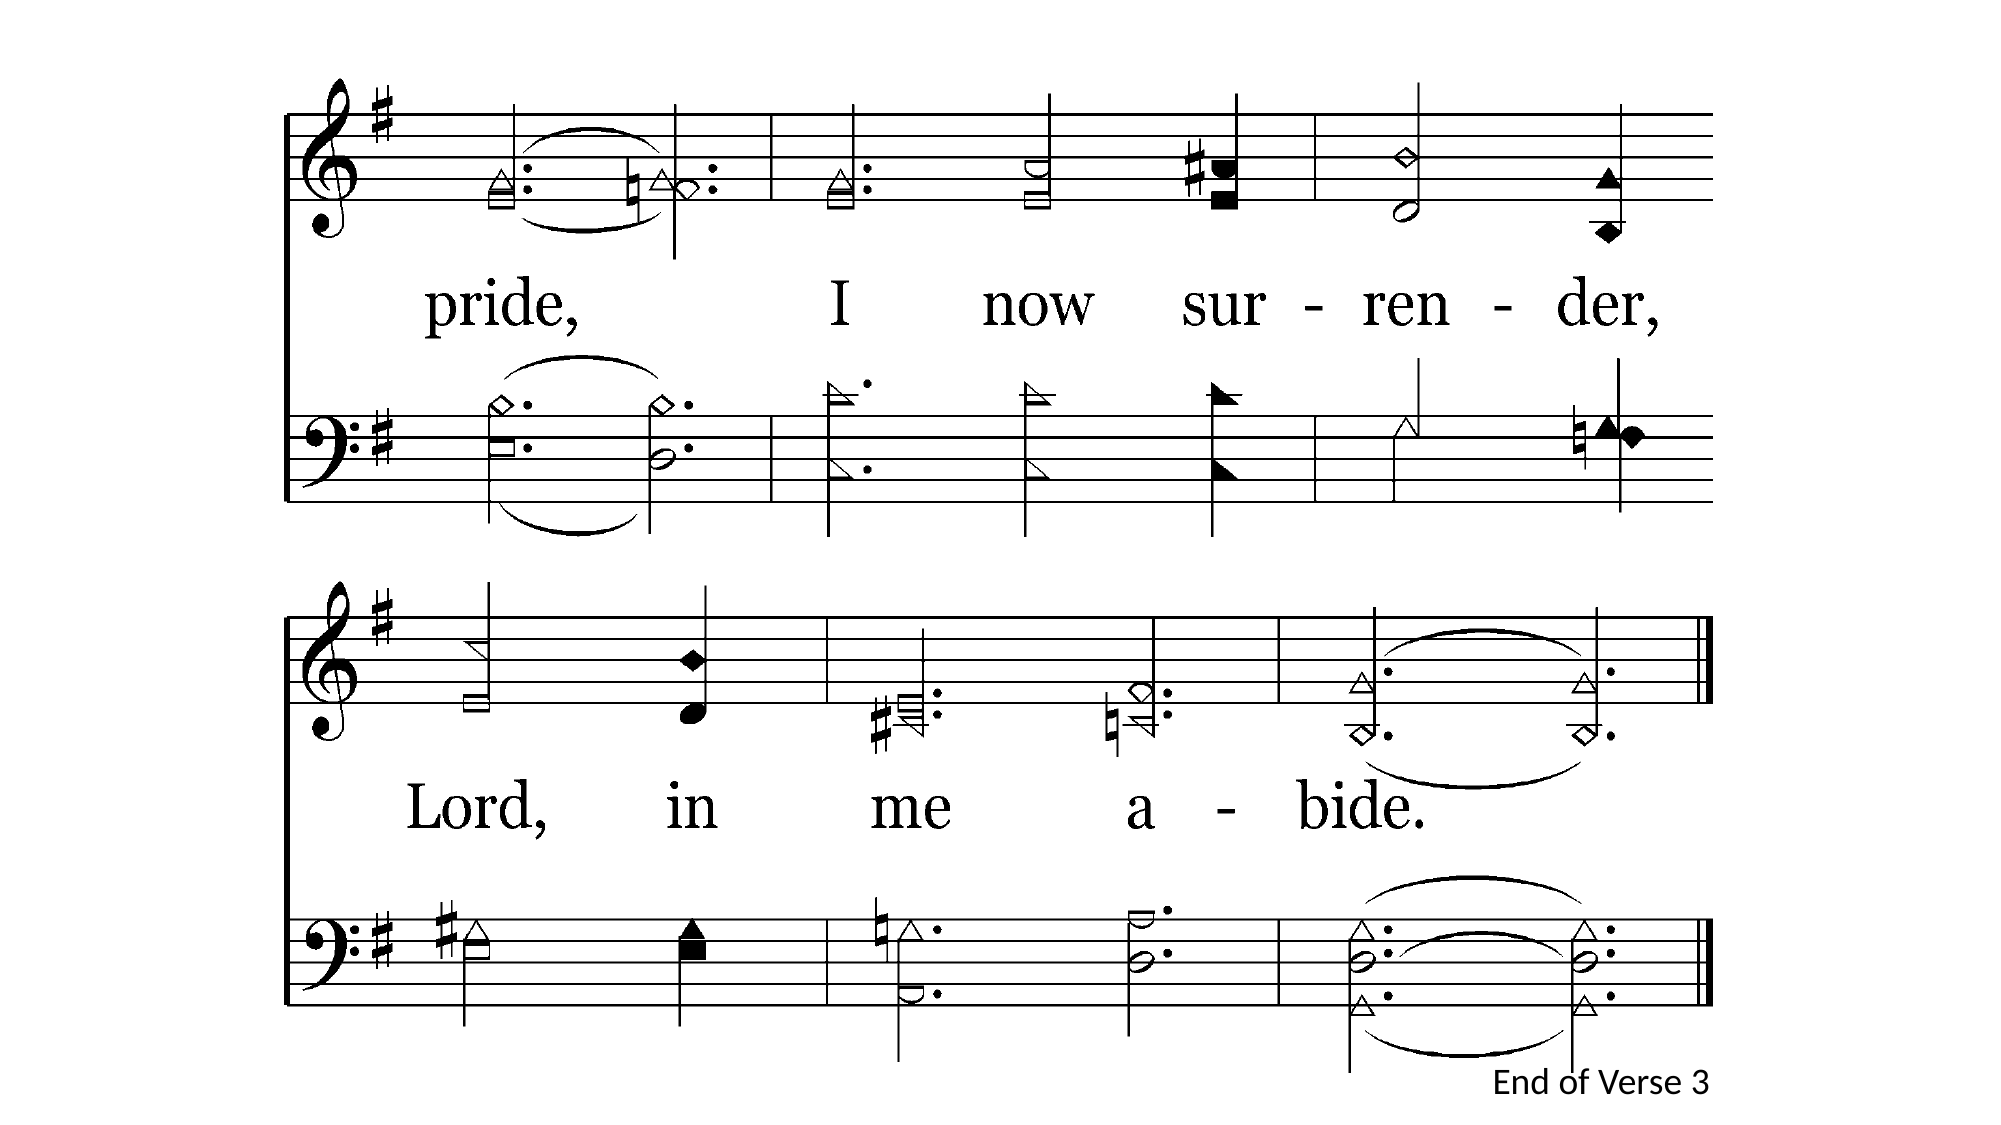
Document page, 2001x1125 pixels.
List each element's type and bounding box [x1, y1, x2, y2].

picture [249, 0, 1750, 1125]
